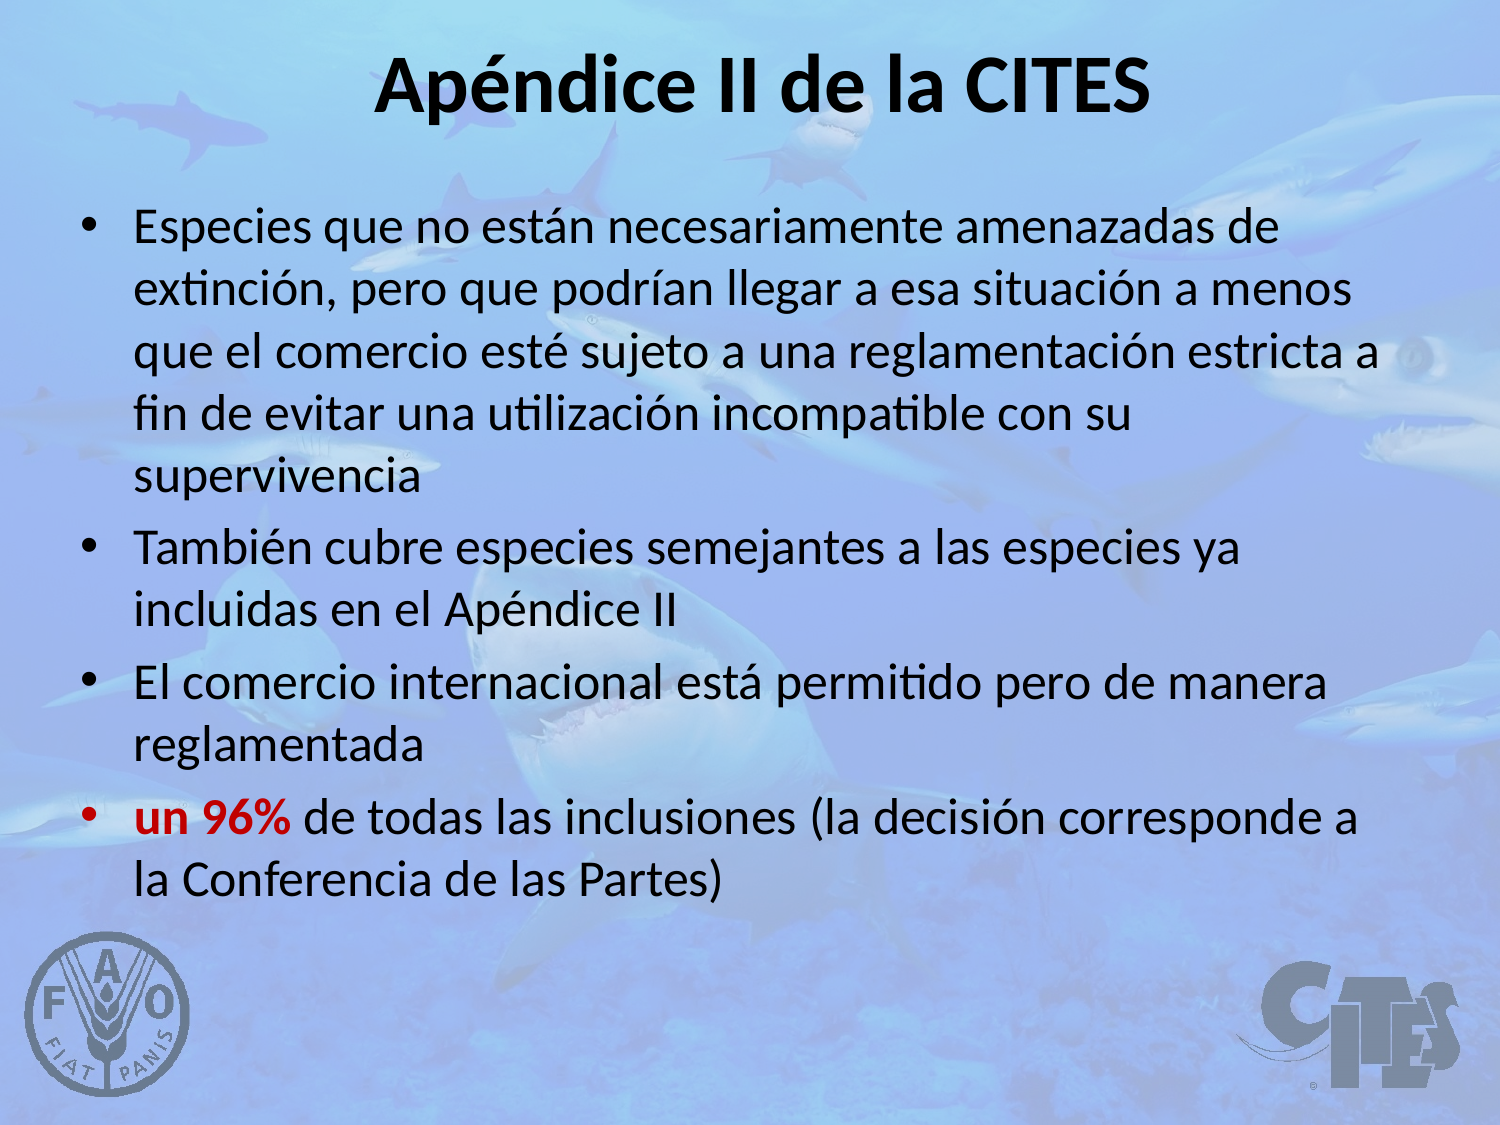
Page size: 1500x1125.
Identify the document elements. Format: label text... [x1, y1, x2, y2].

title Apéndice II de la CITES [88, 19, 1439, 139]
list Especies que no están necesariamente amenazadas de extinción, pero que podrían llegar a esa situación a menos que el comercio esté sujeto a una reglamentación estricta a fin de evitar una utilización incompatible con su supervivencia También cubre especies semejantes a las especies ya incluidas en el Apéndice II El comercio internacional está permitido pero de manera reglamentada un 96% de todas las inclusiones (la decisión corresponde a la Conferencia de las Partes) [64, 184, 1424, 917]
